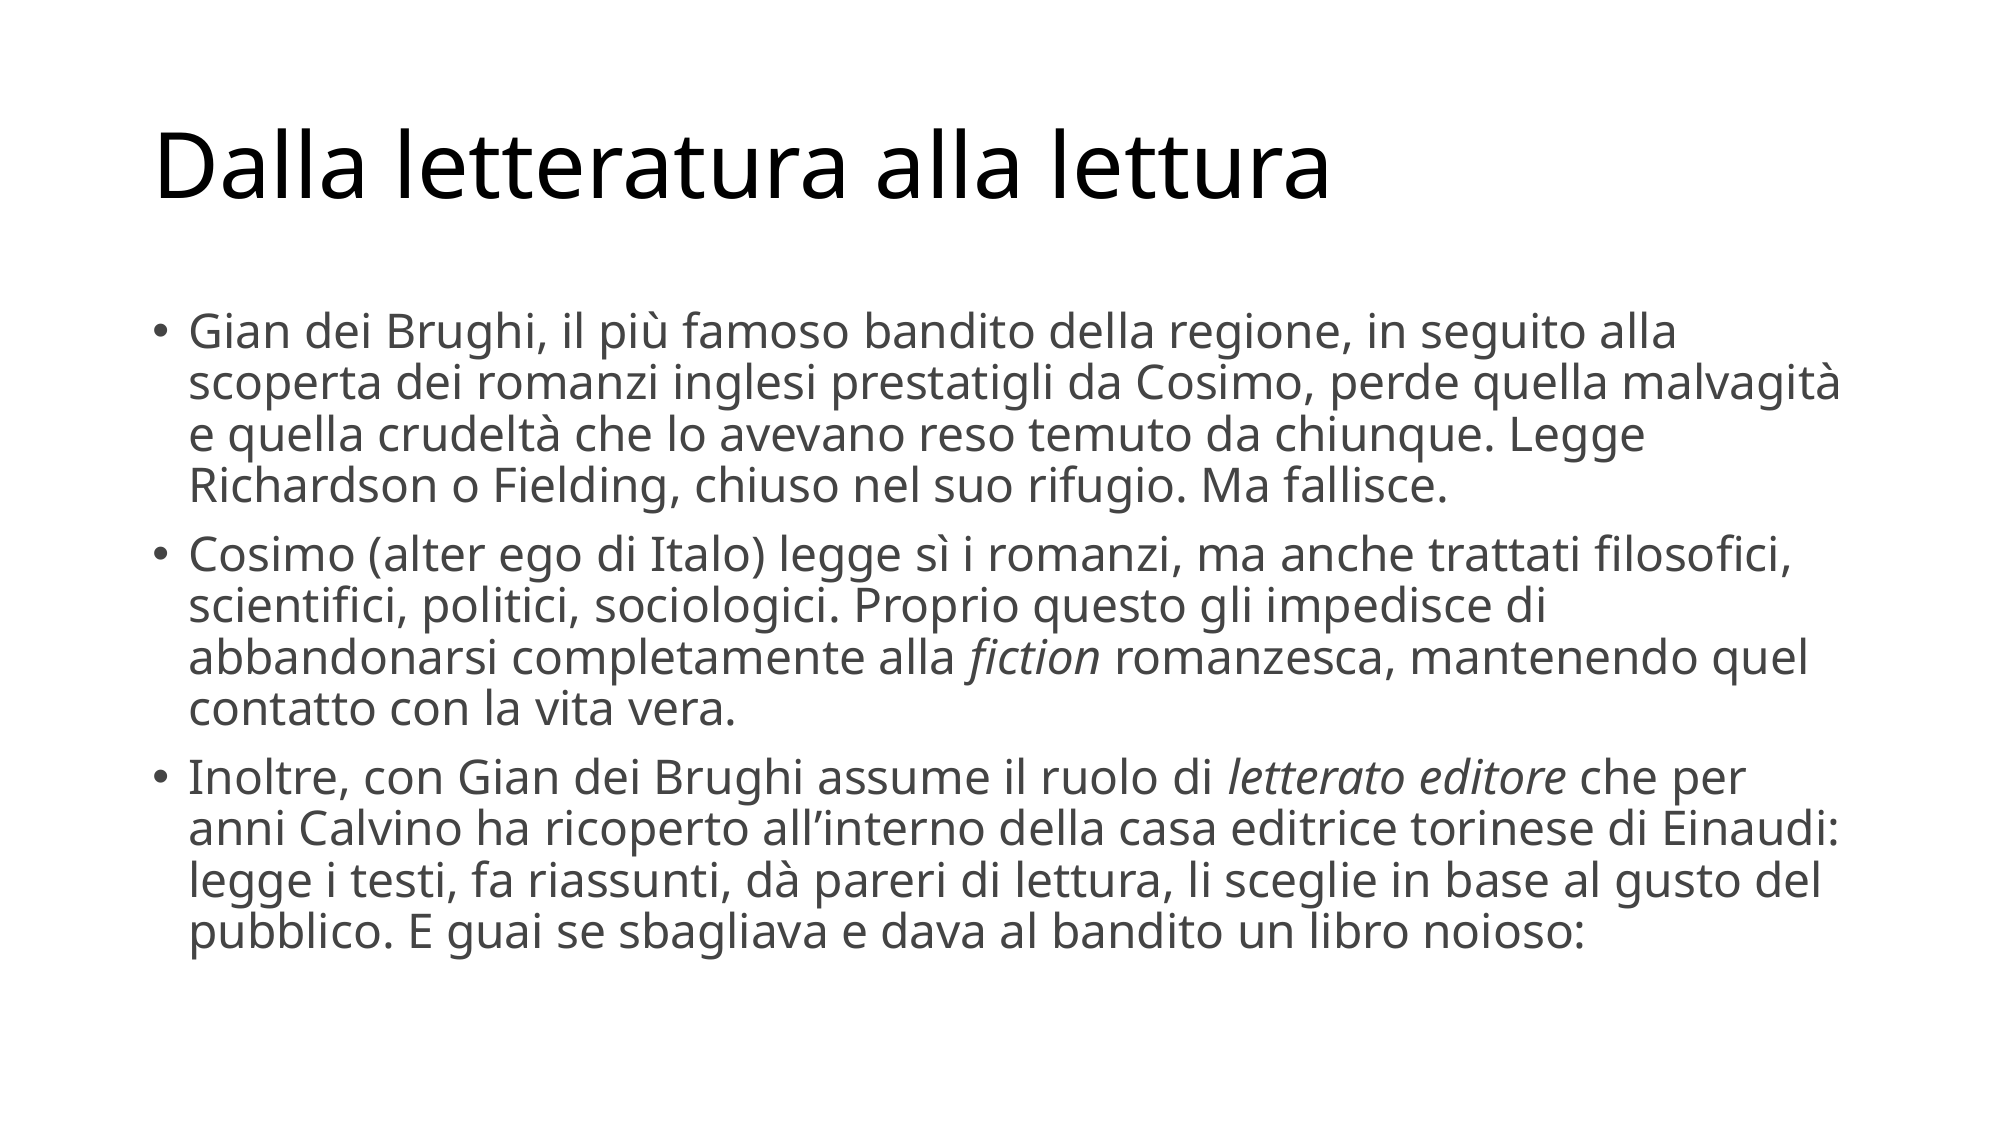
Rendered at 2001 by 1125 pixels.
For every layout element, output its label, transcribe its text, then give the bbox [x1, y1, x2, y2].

title Dalla letteratura alla lettura [137, 59, 1863, 278]
list Gian dei Brughi, il più famoso bandito della regione, in seguito alla scoperta dei romanzi inglesi prestatigli da Cosimo, perde quella malvagità e quella crudeltà che lo avevano reso temuto da chiunque. Legge Richardson o Fielding, chiuso nel suo rifugio. Ma fallisce. Cosimo (alter ego di Italo) legge sì i romanzi, ma anche trattati filosofici, scientifici, politici, sociologici. Proprio questo gli impedisce di abbandonarsi completamente alla fiction romanzesca, mantenendo quel contatto con la vita vera. Inoltre, con Gian dei Brughi assume il ruolo di letterato editore che per anni Calvino ha ricoperto all’interno della casa editrice torinese di Einaudi: legge i testi, fa riassunti, dà pareri di lettura, li sceglie in base al gusto del pubblico. E guai se sbagliava e dava al bandito un libro noioso: [137, 299, 1863, 1014]
